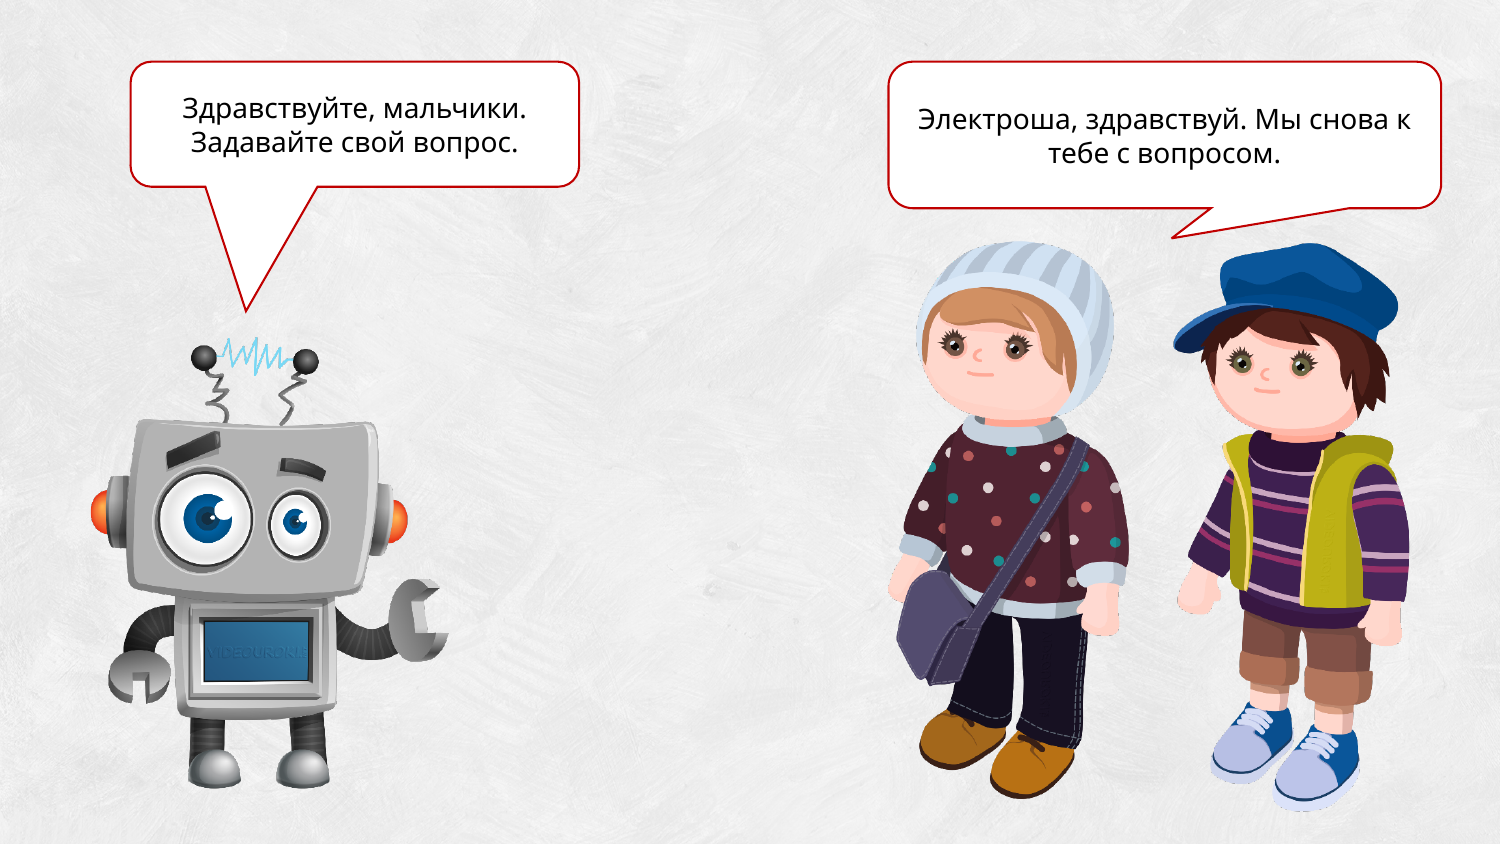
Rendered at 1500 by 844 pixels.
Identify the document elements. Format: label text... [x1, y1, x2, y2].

text_box Электроша, здравствуй. Мы снова к тебе с вопросом. [887, 60, 1443, 222]
text_box Здравствуйте, мальчики. Задавайте свой вопрос. [129, 60, 581, 314]
picture [0, 0, 1500, 844]
